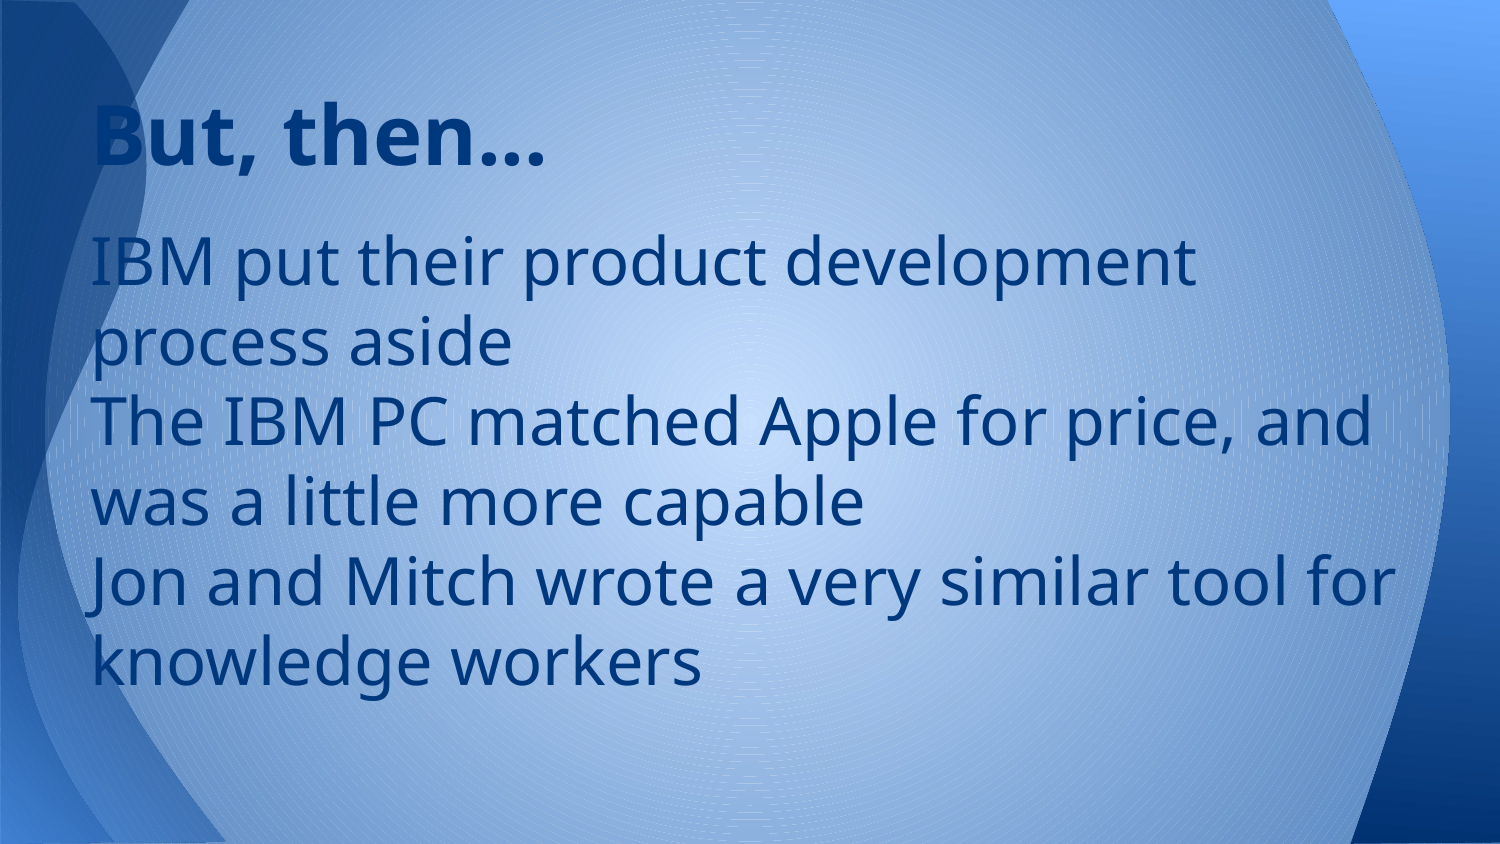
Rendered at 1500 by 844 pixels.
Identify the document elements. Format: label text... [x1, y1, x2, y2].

list IBM put their product development process aside The IBM PC matched Apple for price, and was a little more capable Jon and Mitch wrote a very similar tool for knowledge workers [75, 204, 1425, 800]
title But, then... [75, 33, 1425, 197]
